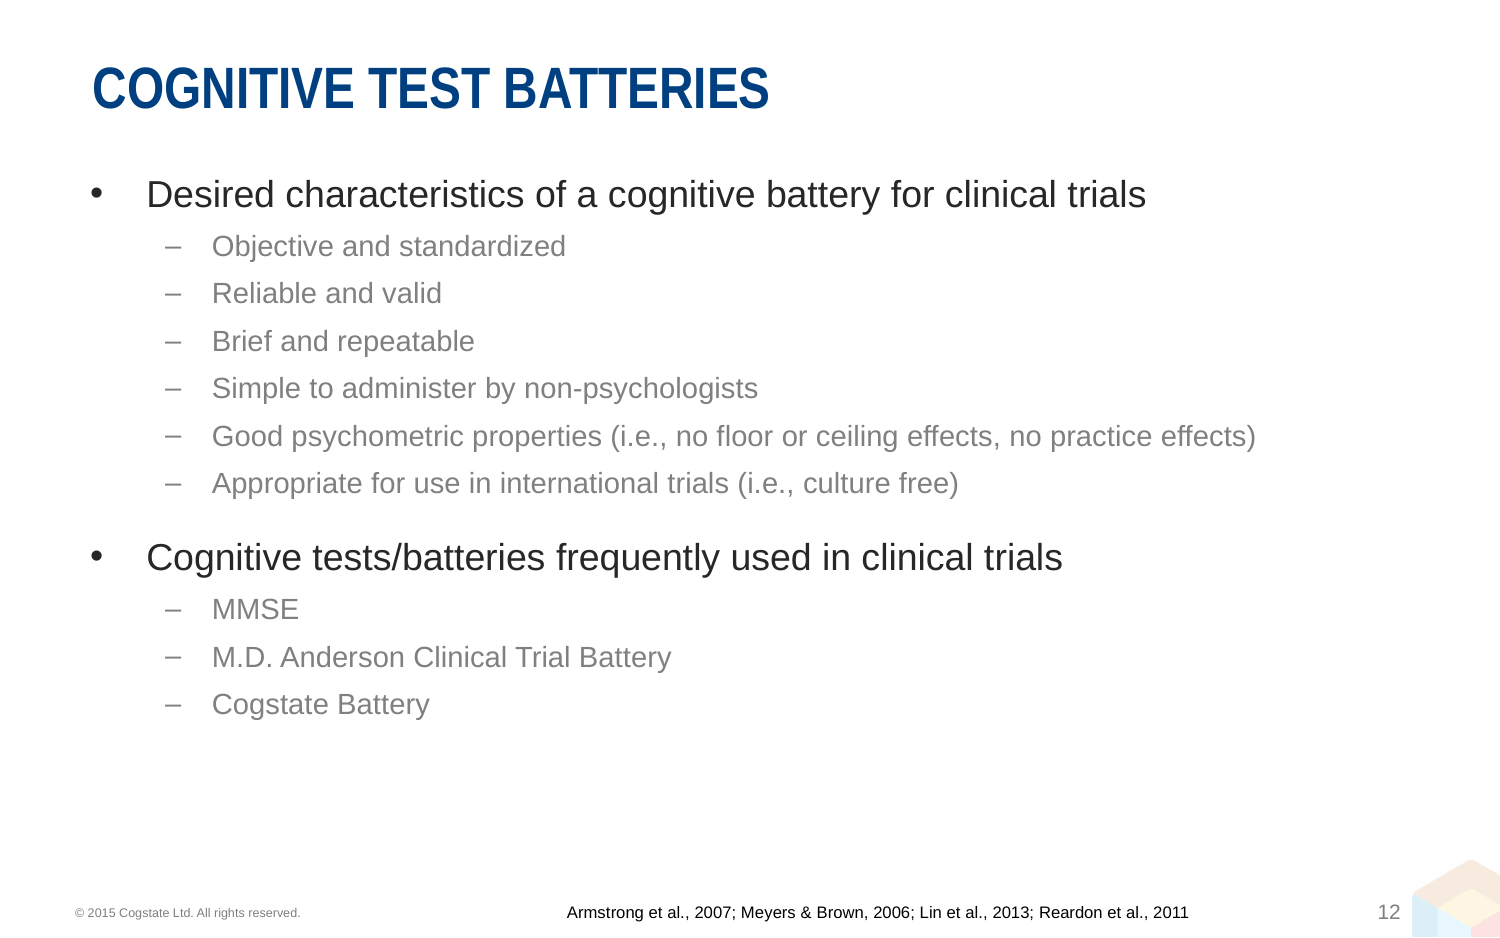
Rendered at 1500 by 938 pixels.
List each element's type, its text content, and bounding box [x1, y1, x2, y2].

list Desired characteristics of a cognitive battery for clinical trials Objective and standardized Reliable and valid Brief and repeatable Simple to administer by non-psychologists Good psychometric properties (i.e., no floor or ceiling effects, no practice effects) Appropriate for use in international trials (i.e., culture free) Cognitive tests/batteries frequently used in clinical trials MMSE M.D. Anderson Clinical Trial Battery Cogstate Battery [75, 162, 1425, 841]
picture [1412, 860, 1500, 937]
text_box Armstrong et al., 2007; Meyers & Brown, 2006; Lin et al., 2013; Reardon et al., 2011 [347, 894, 1415, 930]
title Cognitive Test Batteries [75, 7, 1425, 162]
